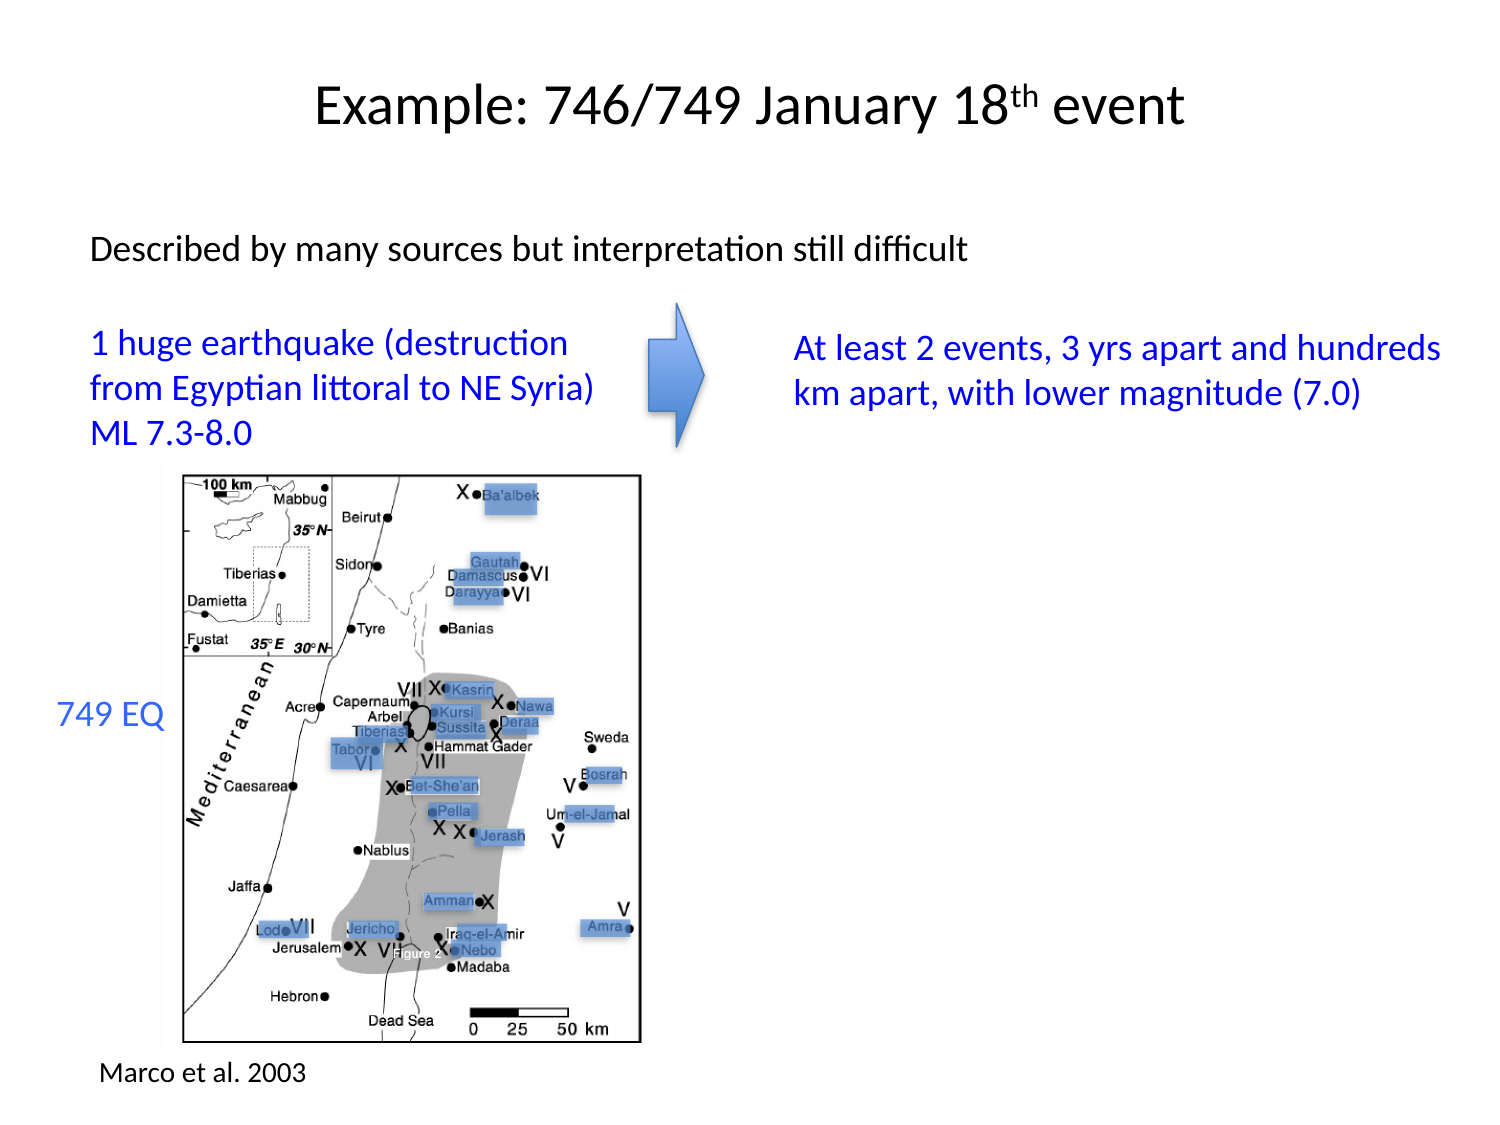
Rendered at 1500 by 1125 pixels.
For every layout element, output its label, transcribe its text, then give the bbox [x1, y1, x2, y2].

title Example: 746/749 January 18th event [75, 7, 1425, 195]
text_box Described by many sources but interpretation still difficult [75, 217, 1437, 322]
text_box 1 huge earthquake (destruction from Egyptian littoral to NE Syria) ML 7.3-8.0 [75, 310, 620, 506]
picture [160, 461, 650, 1051]
text_box Marco et al. 2003 [84, 1045, 322, 1096]
text_box [648, 302, 705, 448]
text_box At least 2 events, 3 yrs apart and hundreds km apart, with lower magnitude (7.0) [778, 315, 1476, 461]
text_box 749 EQ [41, 681, 155, 742]
